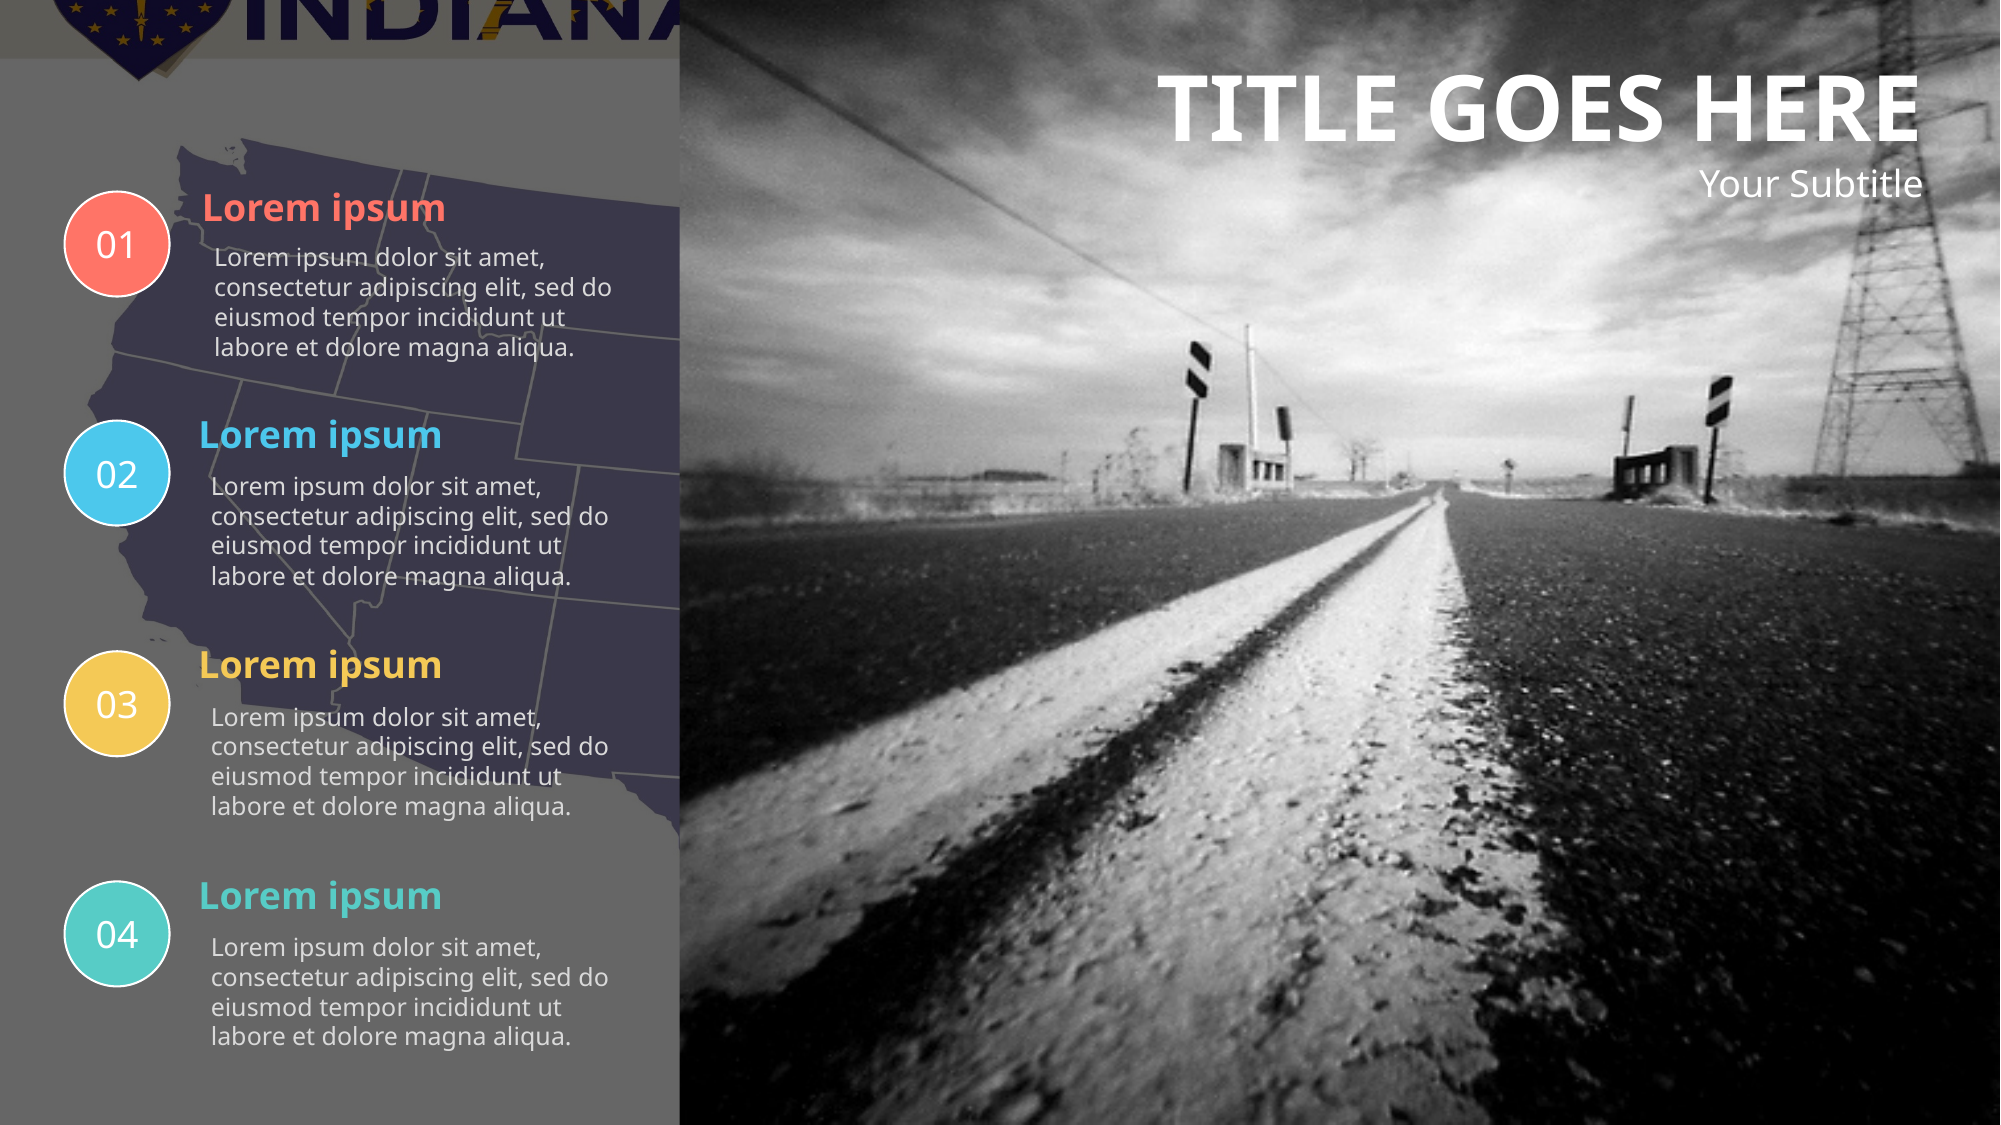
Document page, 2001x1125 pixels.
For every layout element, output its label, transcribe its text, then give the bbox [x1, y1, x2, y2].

text_box TITLE GOES HERE Your Subtitle [1035, 42, 1939, 212]
text_box 01 [63, 190, 171, 298]
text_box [200, 641, 643, 828]
text_box 02 [63, 419, 171, 527]
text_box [204, 183, 647, 368]
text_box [200, 871, 643, 1058]
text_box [200, 410, 643, 597]
picture [0, 0, 679, 1125]
text_box [679, 0, 2000, 1125]
text_box 03 [63, 650, 171, 758]
text_box 04 [63, 880, 171, 988]
